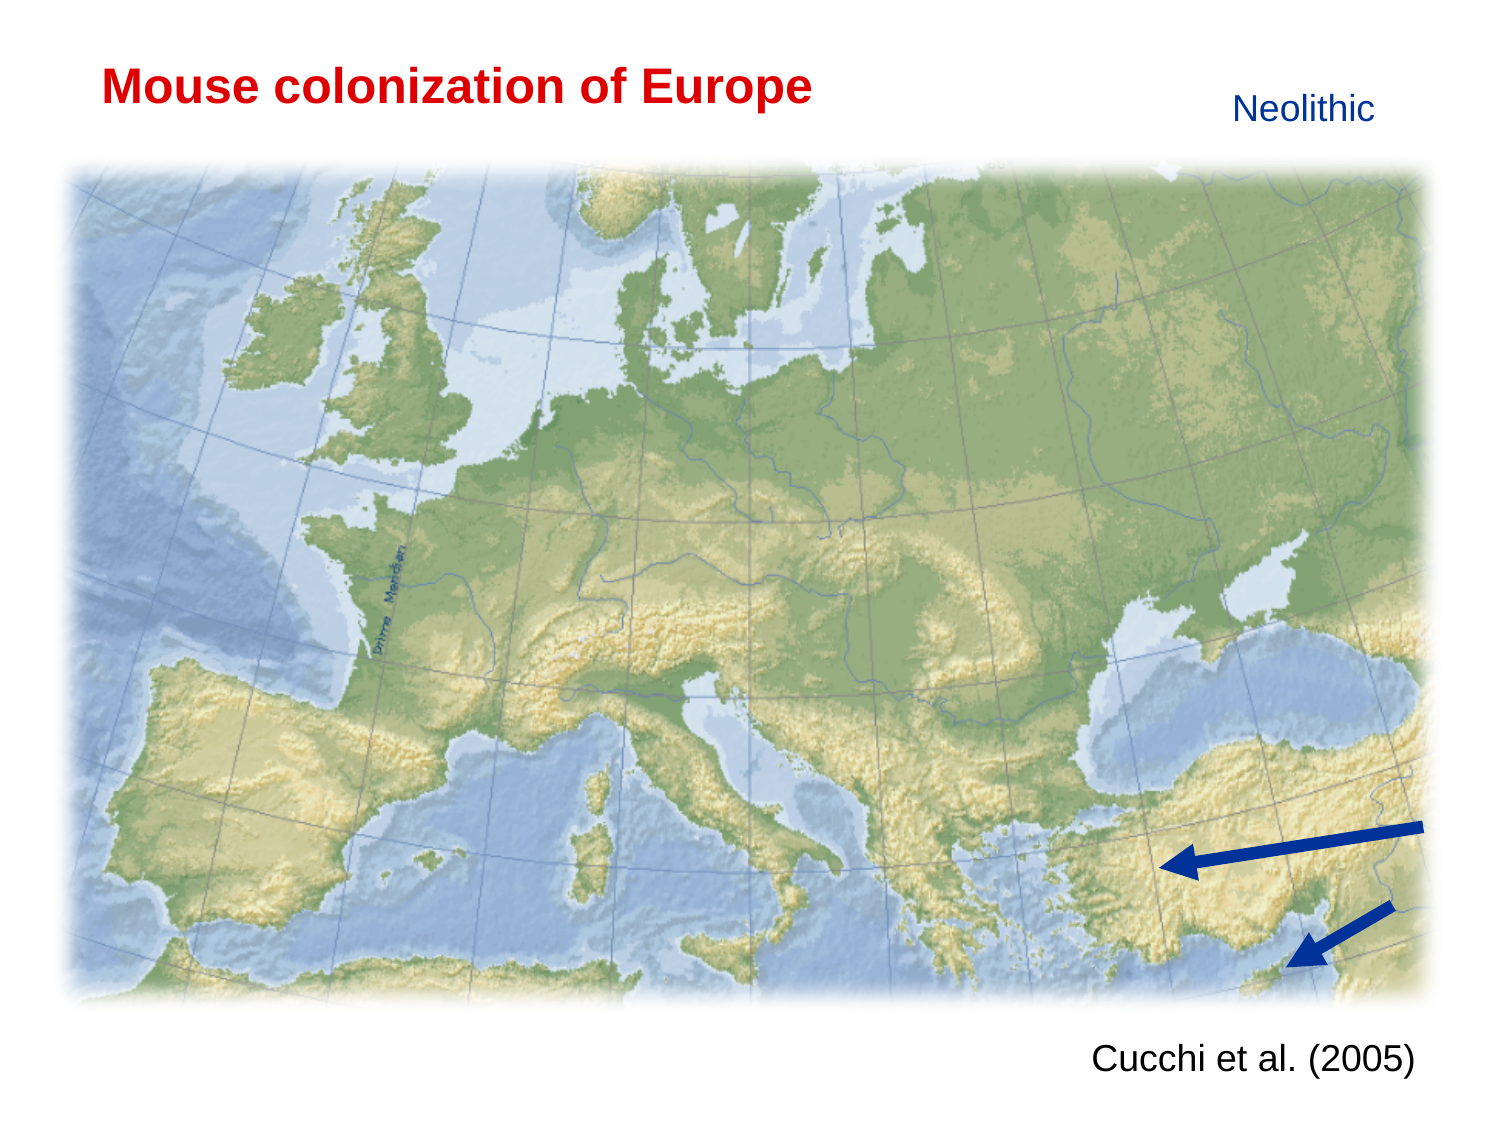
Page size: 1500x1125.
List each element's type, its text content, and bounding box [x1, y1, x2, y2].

text_box Cucchi et al. (2005) [1076, 1026, 1431, 1086]
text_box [1158, 826, 1424, 869]
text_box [1285, 905, 1393, 968]
text_box Mouse colonization of Europe [86, 46, 828, 122]
picture [53, 155, 1442, 1012]
text_box Neolithic [1217, 76, 1391, 137]
